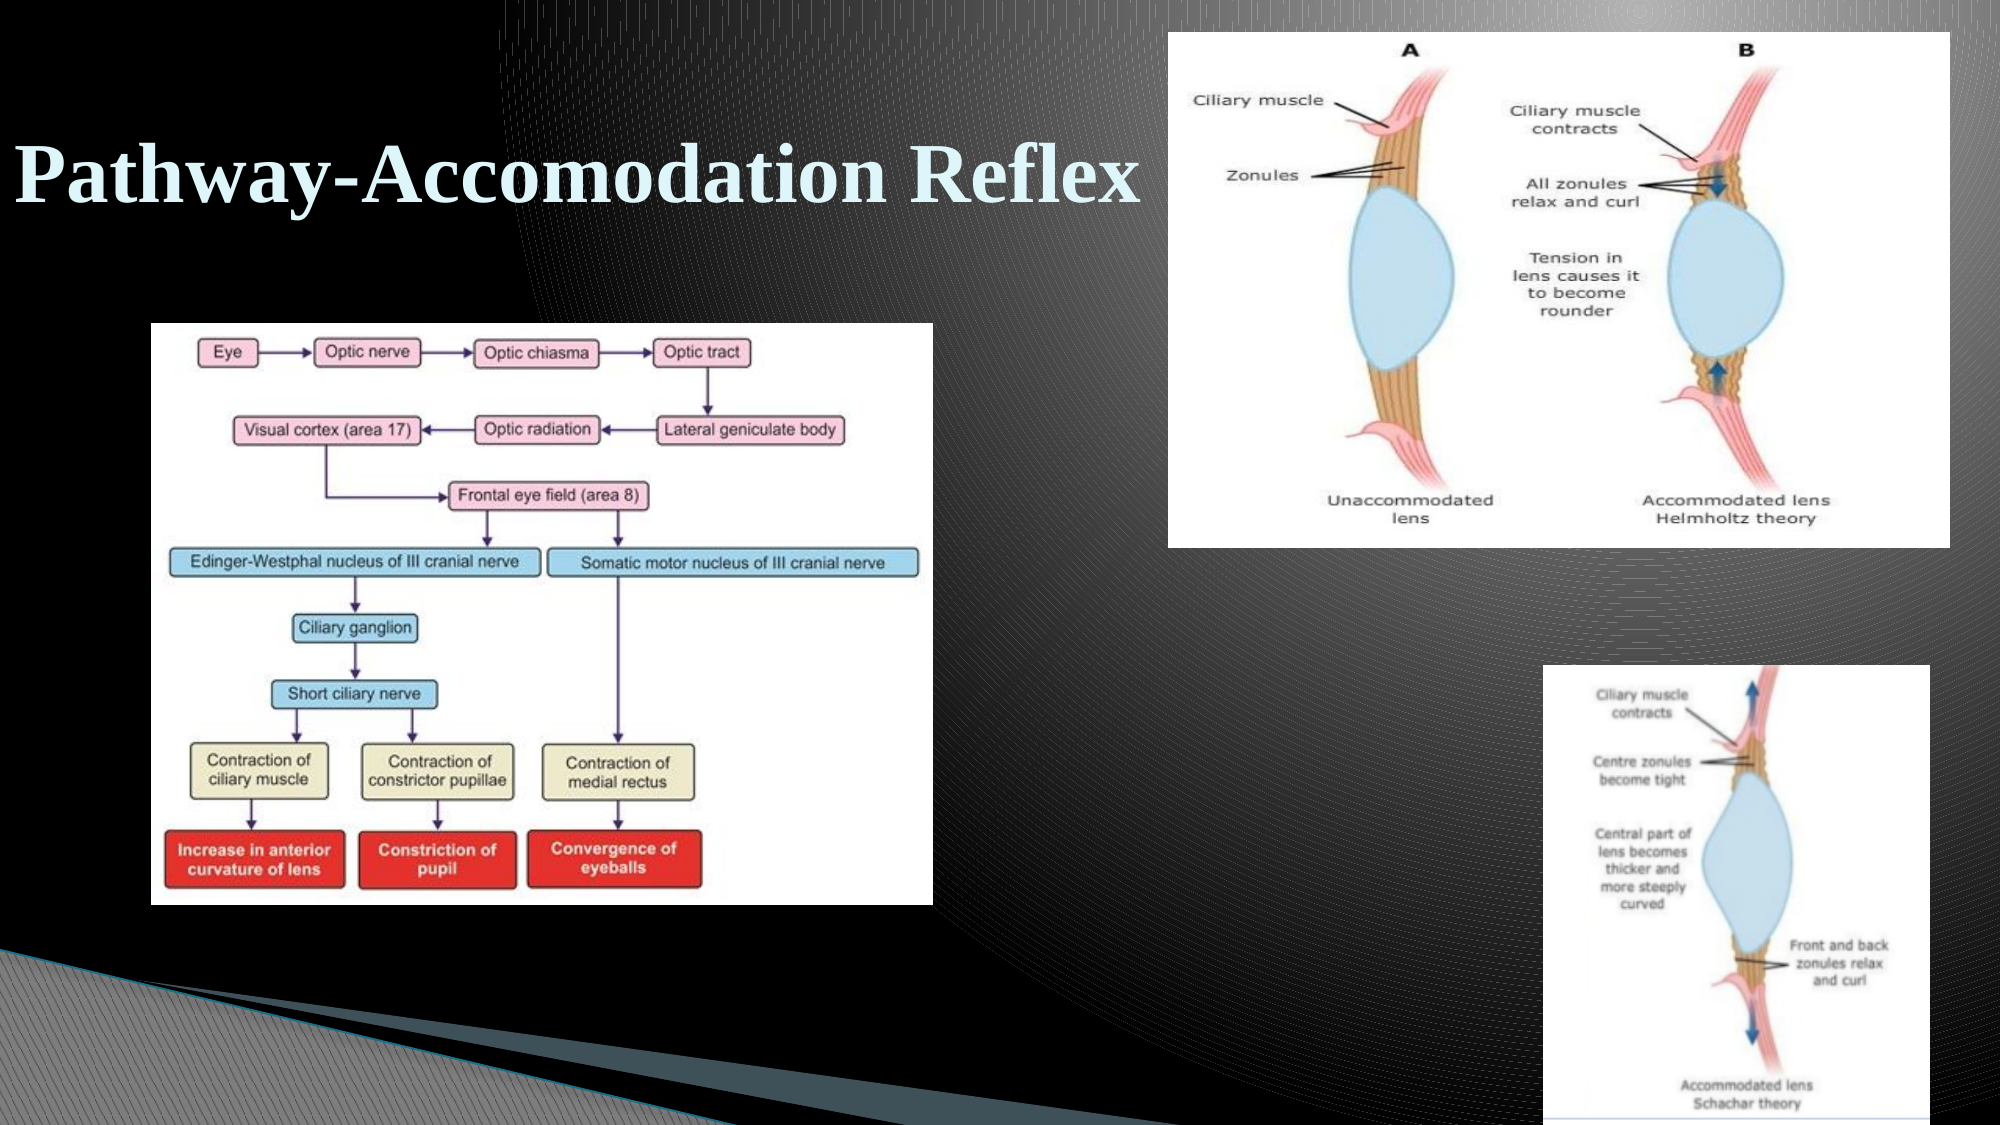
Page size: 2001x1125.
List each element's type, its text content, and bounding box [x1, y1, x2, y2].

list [1168, 32, 1950, 548]
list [150, 323, 933, 905]
title Pathway-Accomodation Reflex [0, 59, 1162, 278]
picture [0, 952, 724, 1125]
picture [1543, 665, 1930, 1125]
